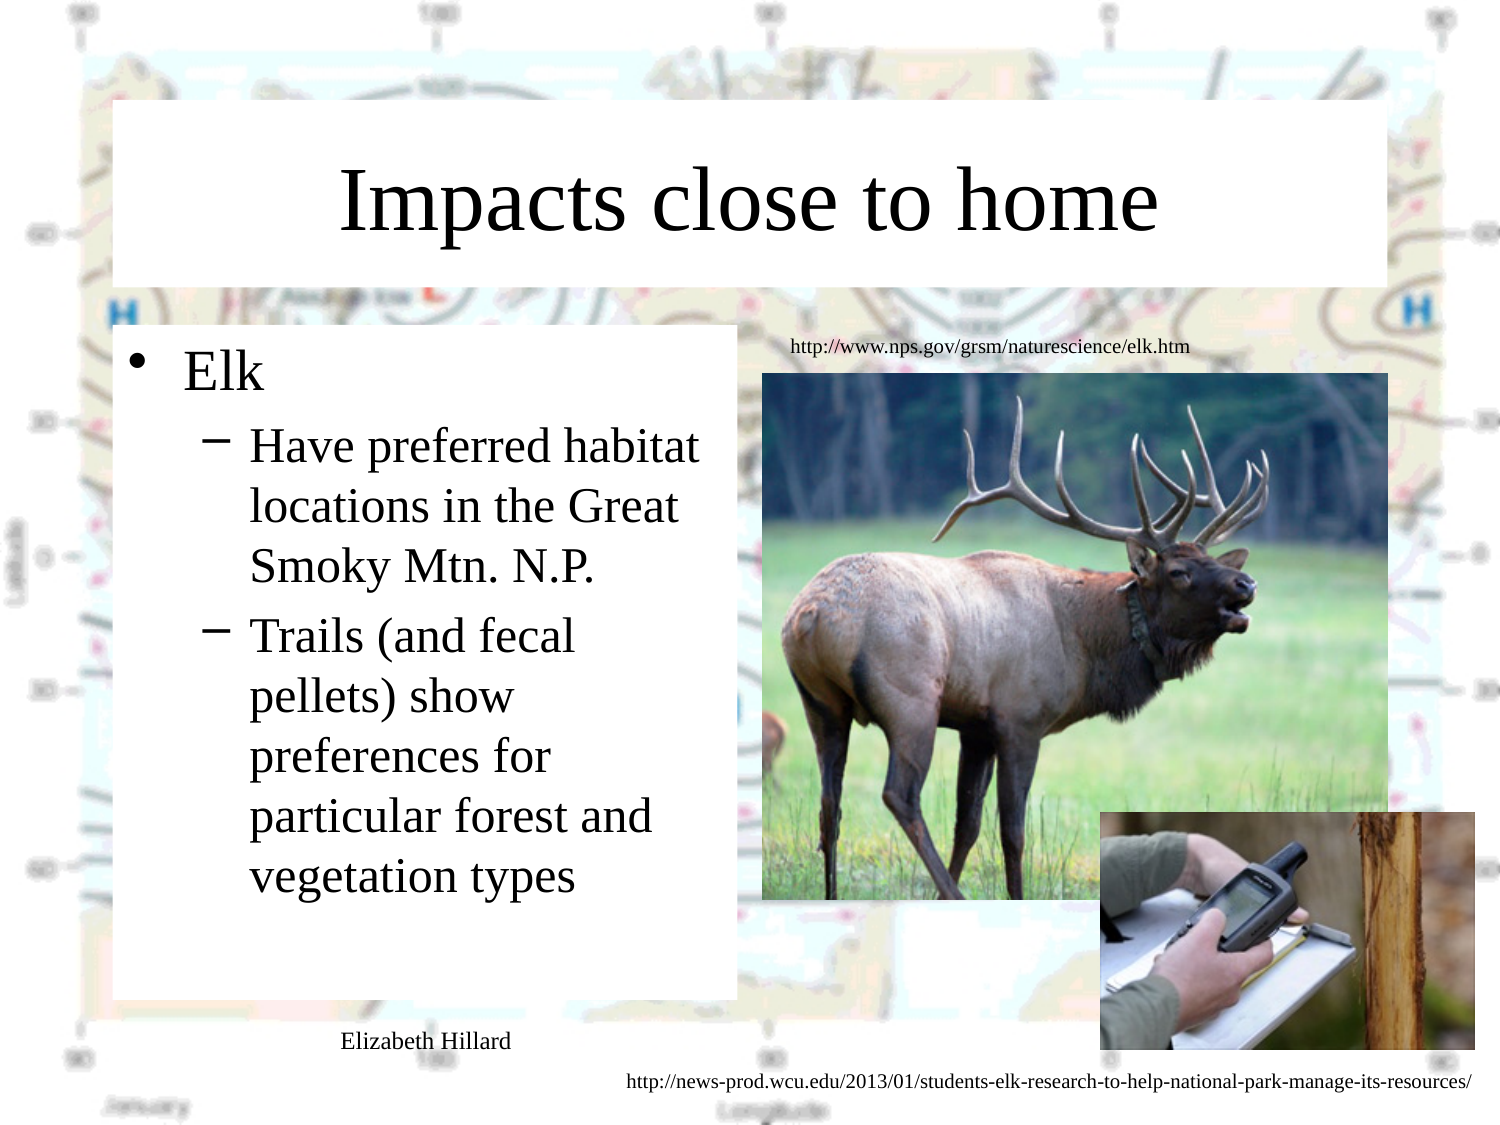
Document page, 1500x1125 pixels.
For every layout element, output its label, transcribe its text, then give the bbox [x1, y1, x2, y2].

title Impacts close to home [112, 99, 1388, 288]
picture [0, 0, 1500, 1125]
text_box Elizabeth Hillard [325, 1017, 527, 1063]
text_box http://news-prod.wcu.edu/2013/01/students-elk-research-to-help-national-park-manage-its-resources/ [611, 1059, 1488, 1100]
list Elk Have preferred habitat locations in the Great Smoky Mtn. N.P. Trails (and fecal pellets) show preferences for particular forest and vegetation types [112, 324, 738, 1000]
text_box http://www.nps.gov/grsm/naturescience/elk.htm [775, 324, 1206, 365]
